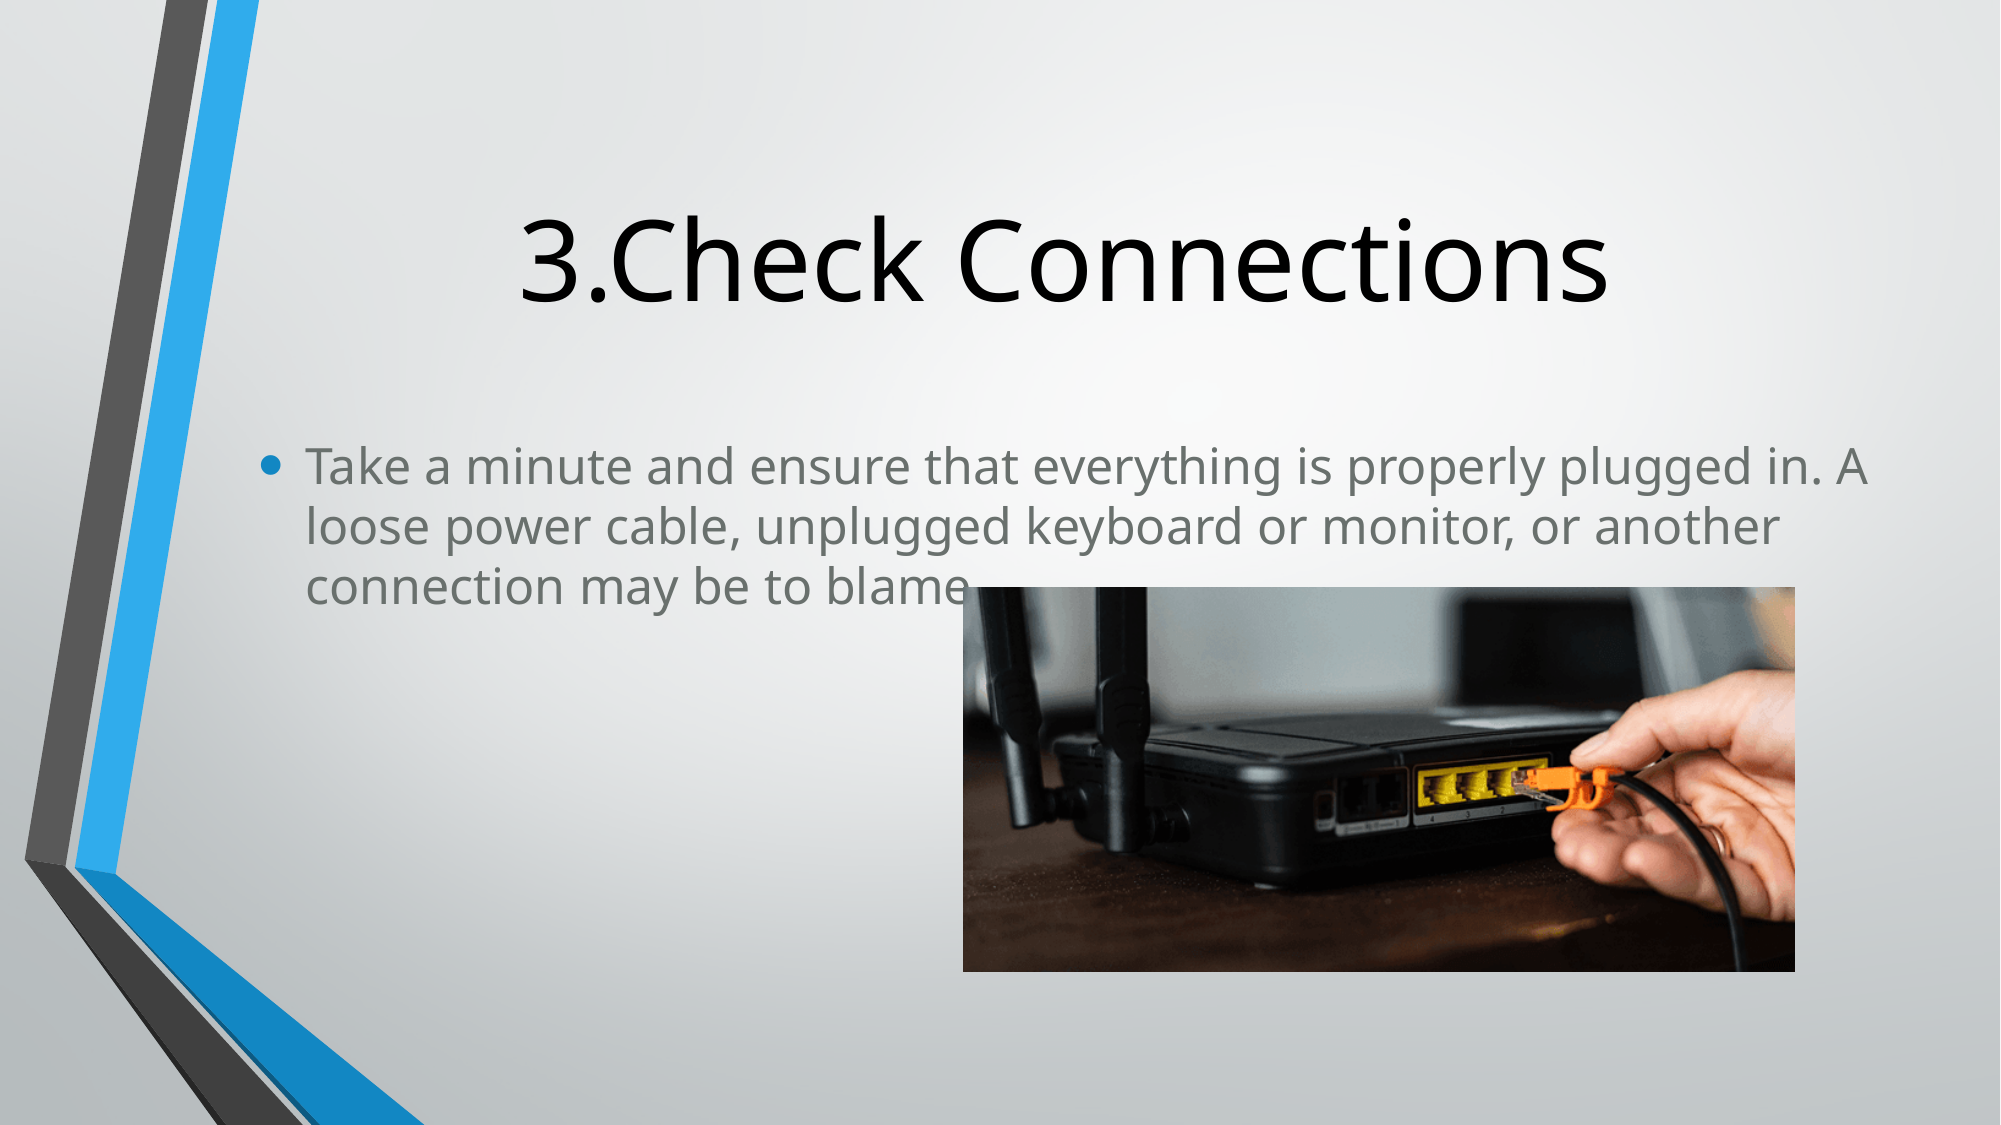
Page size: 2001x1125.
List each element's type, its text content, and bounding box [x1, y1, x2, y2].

picture [962, 587, 1795, 972]
title 3.Check Connections [243, 112, 1887, 267]
list Take a minute and ensure that everything is properly plugged in. A loose power cable, unplugged keyboard or monitor, or another connection may be to blame. [243, 267, 1887, 781]
